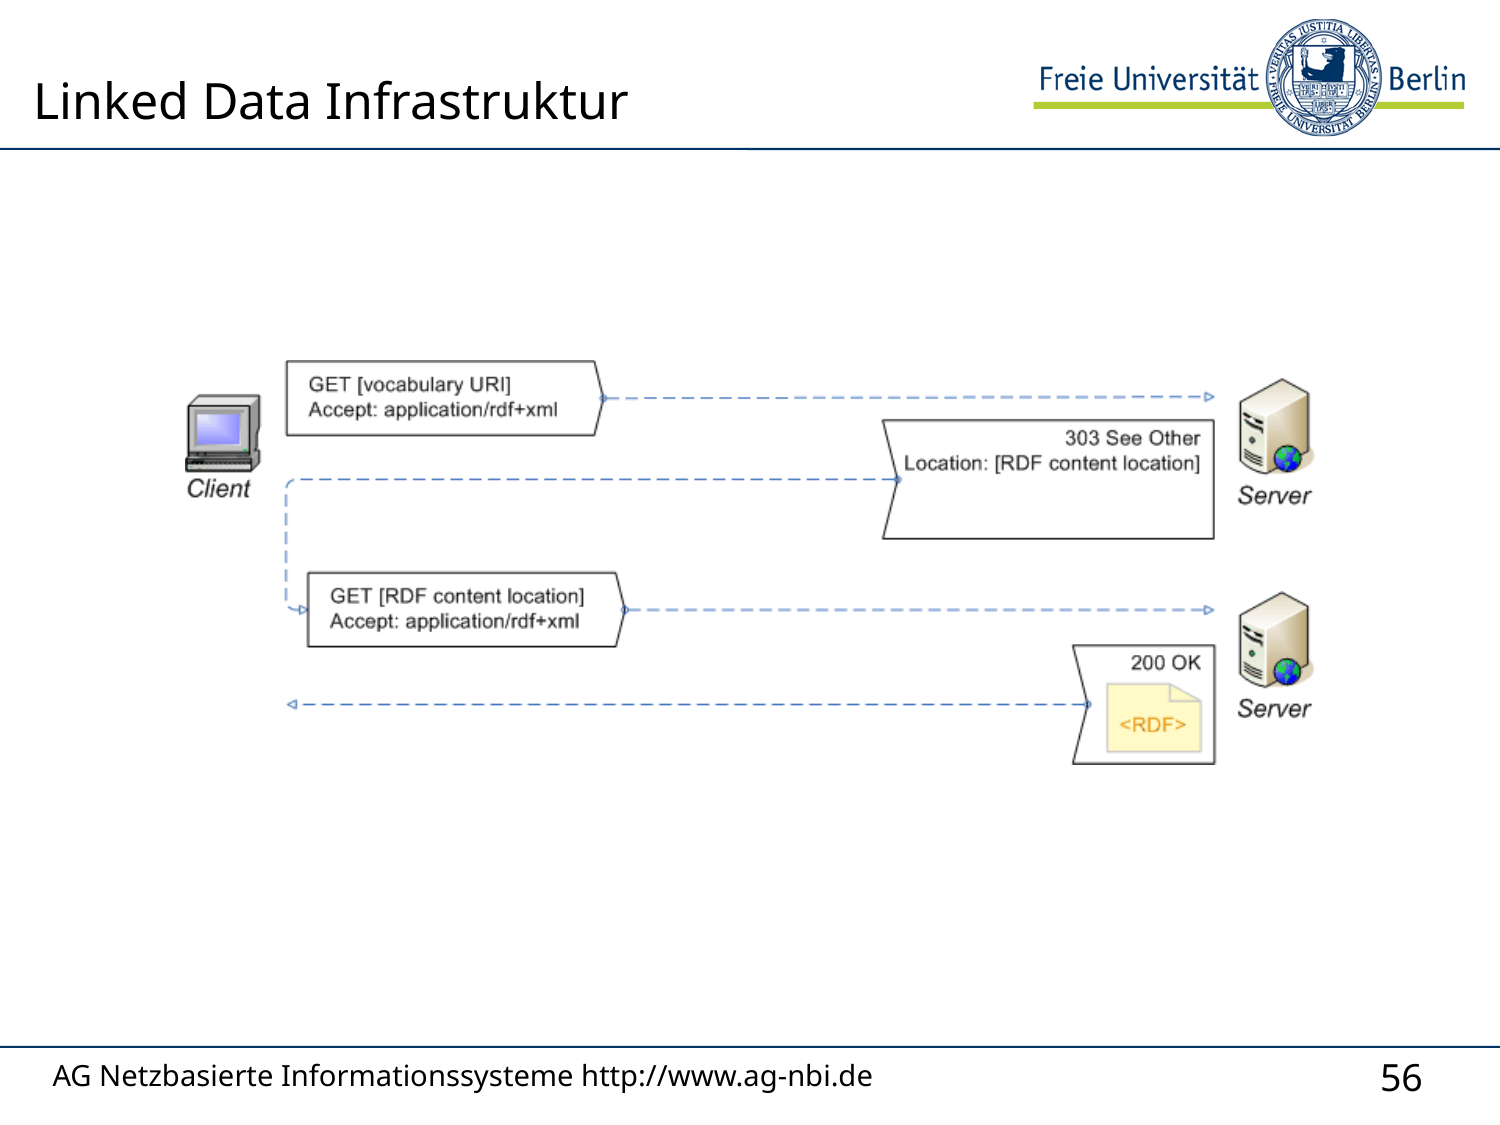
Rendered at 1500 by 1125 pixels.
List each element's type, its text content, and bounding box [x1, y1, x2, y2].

picture [184, 359, 1316, 766]
picture [1033, 19, 1470, 137]
title Linked Data Infrastruktur [18, 0, 1025, 138]
footer AG Netzbasierte Informationssysteme http://www.ag-nbi.de [37, 1049, 1341, 1101]
